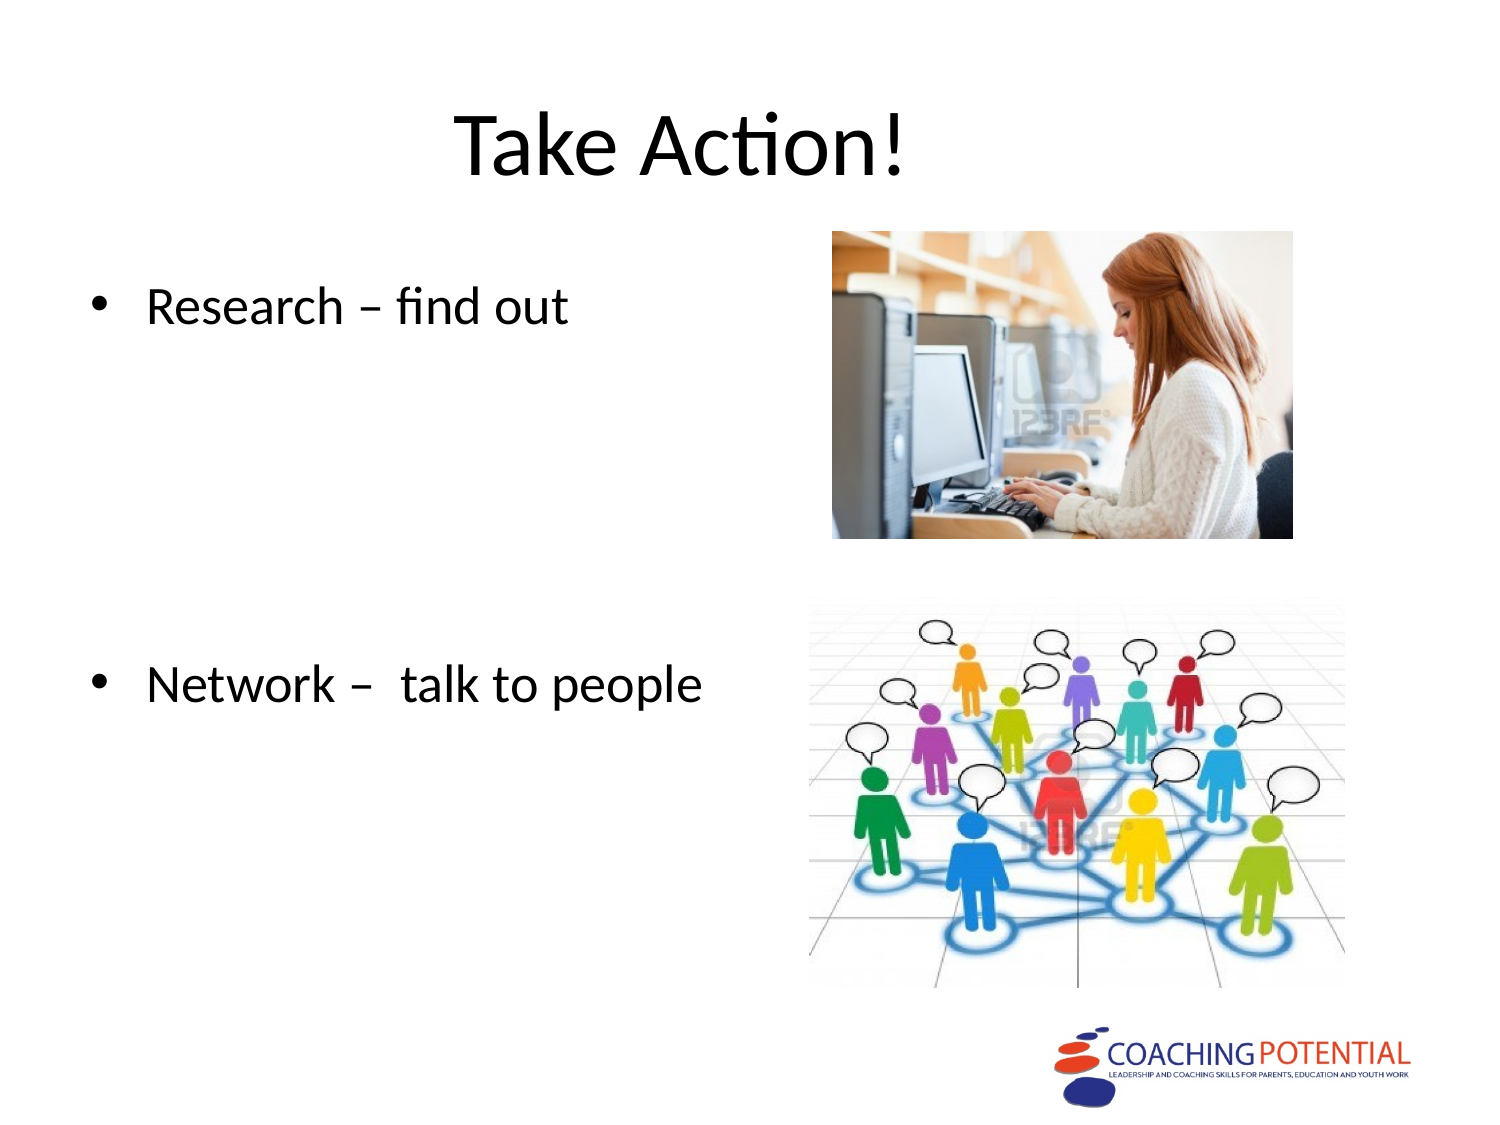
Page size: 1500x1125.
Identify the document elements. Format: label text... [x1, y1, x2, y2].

picture [1037, 1011, 1425, 1125]
title Take Action! [75, 45, 1425, 233]
picture [832, 231, 1293, 540]
list Research – find out Network – talk to people [75, 262, 1425, 1005]
picture [808, 597, 1346, 988]
